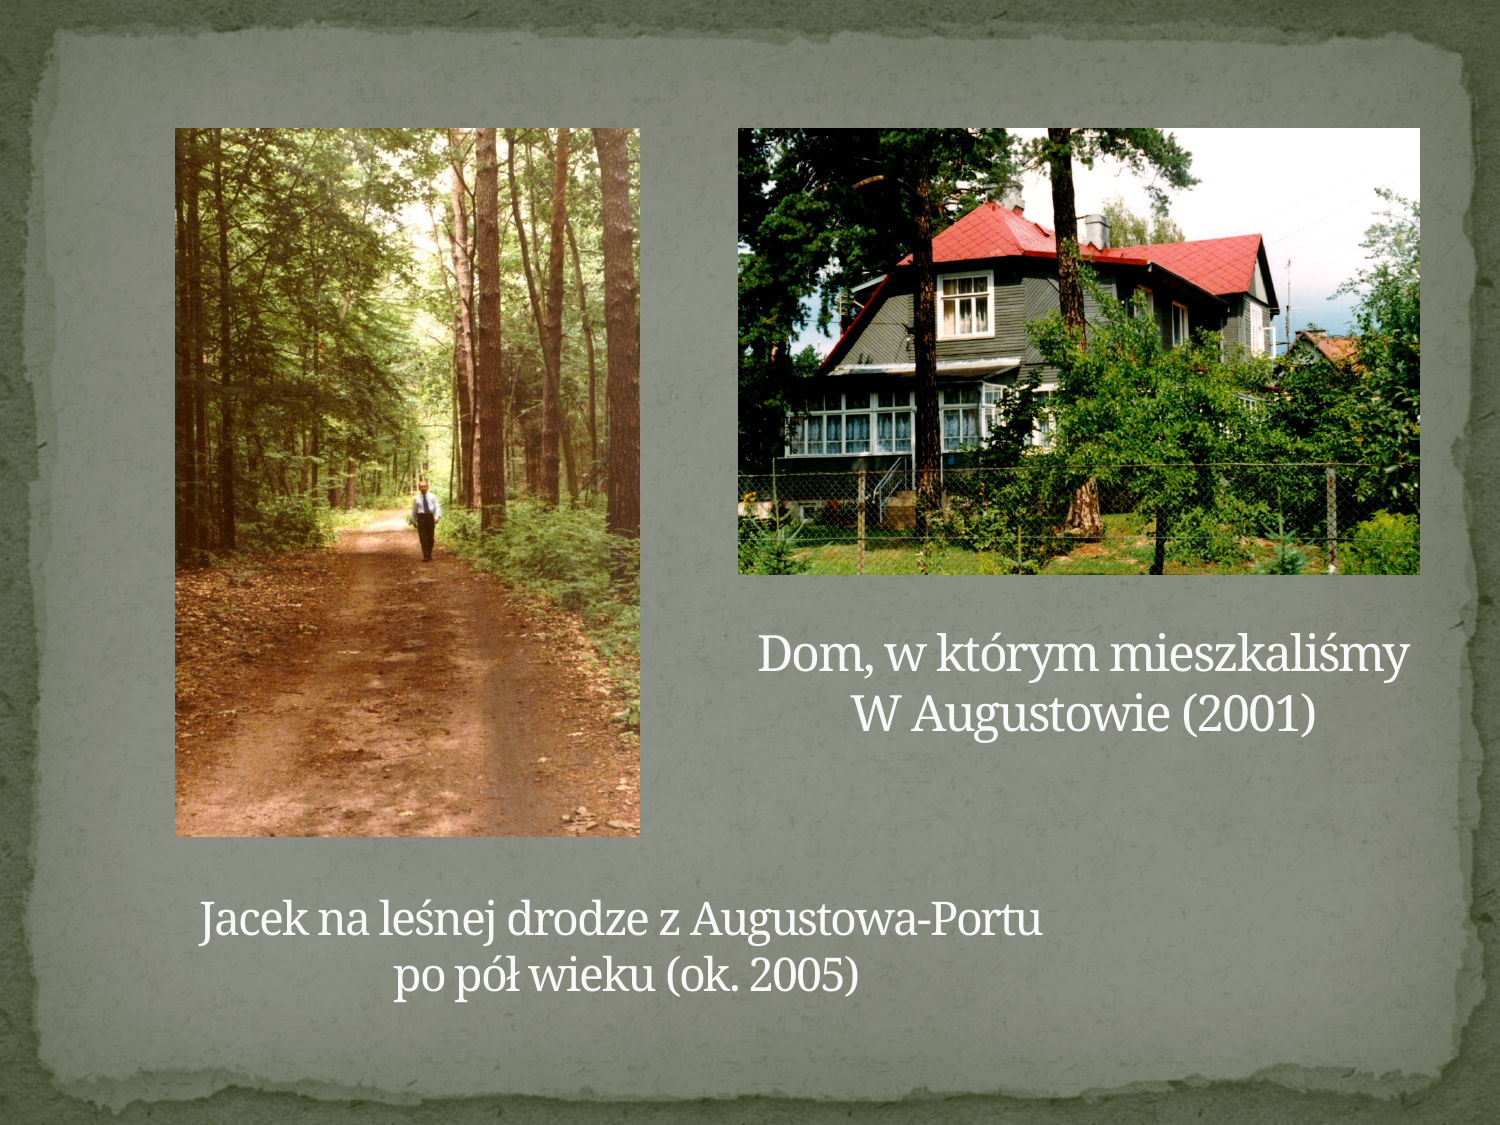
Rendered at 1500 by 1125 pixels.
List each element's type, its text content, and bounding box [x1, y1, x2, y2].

picture [175, 128, 640, 837]
picture [738, 128, 1420, 575]
text_box Dom, w którym mieszkaliśmy W Augustowie (2001) [738, 621, 1430, 809]
title Jacek na leśnej drodze z Augustowa-Portu po pół wieku (ok. 2005) [175, 867, 1079, 1008]
